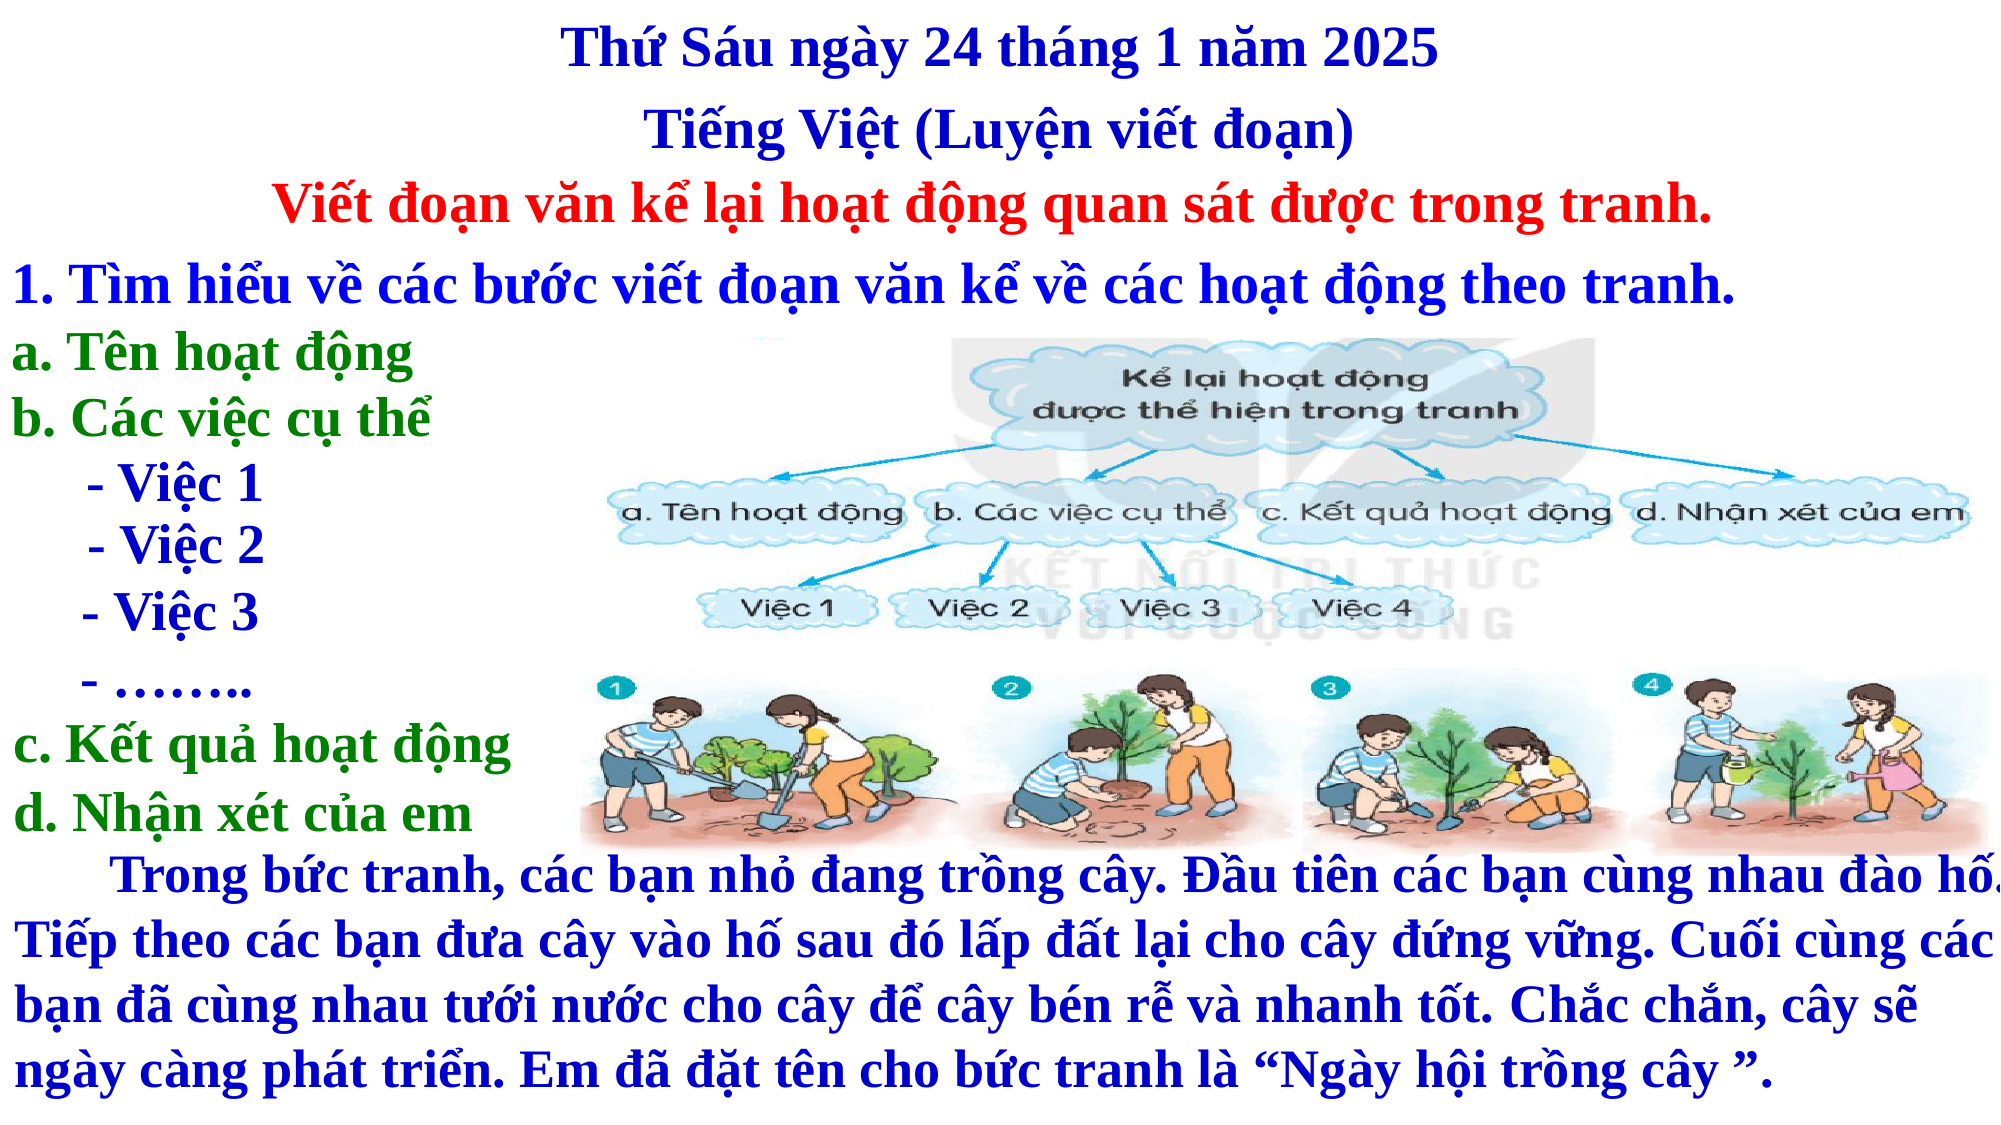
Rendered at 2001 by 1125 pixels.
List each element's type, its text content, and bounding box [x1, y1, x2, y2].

text_box Thứ Sáu ngày 24 tháng 1 năm 2025 [0, 0, 2000, 82]
text_box 1. Tìm hiểu về các bước viết đoạn văn kể về các hoạt động theo tranh. [0, 242, 1899, 322]
text_box - …….. [68, 635, 265, 700]
text_box d. Nhận xét của em [2, 769, 486, 831]
text_box - Việc 2 [76, 501, 278, 581]
text_box Trong bức tranh, các bạn nhỏ đang trồng cây. Đầu tiên các bạn cùng nhau đào hố. Tiếp theo các bạn đưa cây vào hố sau đó lấp đất lại cho cây đứng vững. Cuối cùng các bạn đã cùng nhau tưới nước cho cây để cây bén rễ và nhanh tốt. Chắc chắn, cây sẽ ngày càng phát triển. Em đã đặt tên cho bức tranh là “Ngày hội trồng cây ”. [0, 831, 2000, 1106]
picture [565, 338, 2000, 860]
text_box a. Tên hoạt động [0, 322, 606, 374]
text_box Tiếng Việt (Luyện viết đoạn) [0, 82, 2000, 156]
text_box - Việc 3 [70, 568, 272, 648]
text_box - Việc 1 [75, 439, 276, 519]
text_box c. Kết quả hoạt động [1, 700, 524, 779]
text_box b. Các việc cụ thể [0, 374, 565, 454]
text_box Viết đoạn văn kể lại hoạt động quan sát được trong tranh. [0, 156, 2000, 242]
